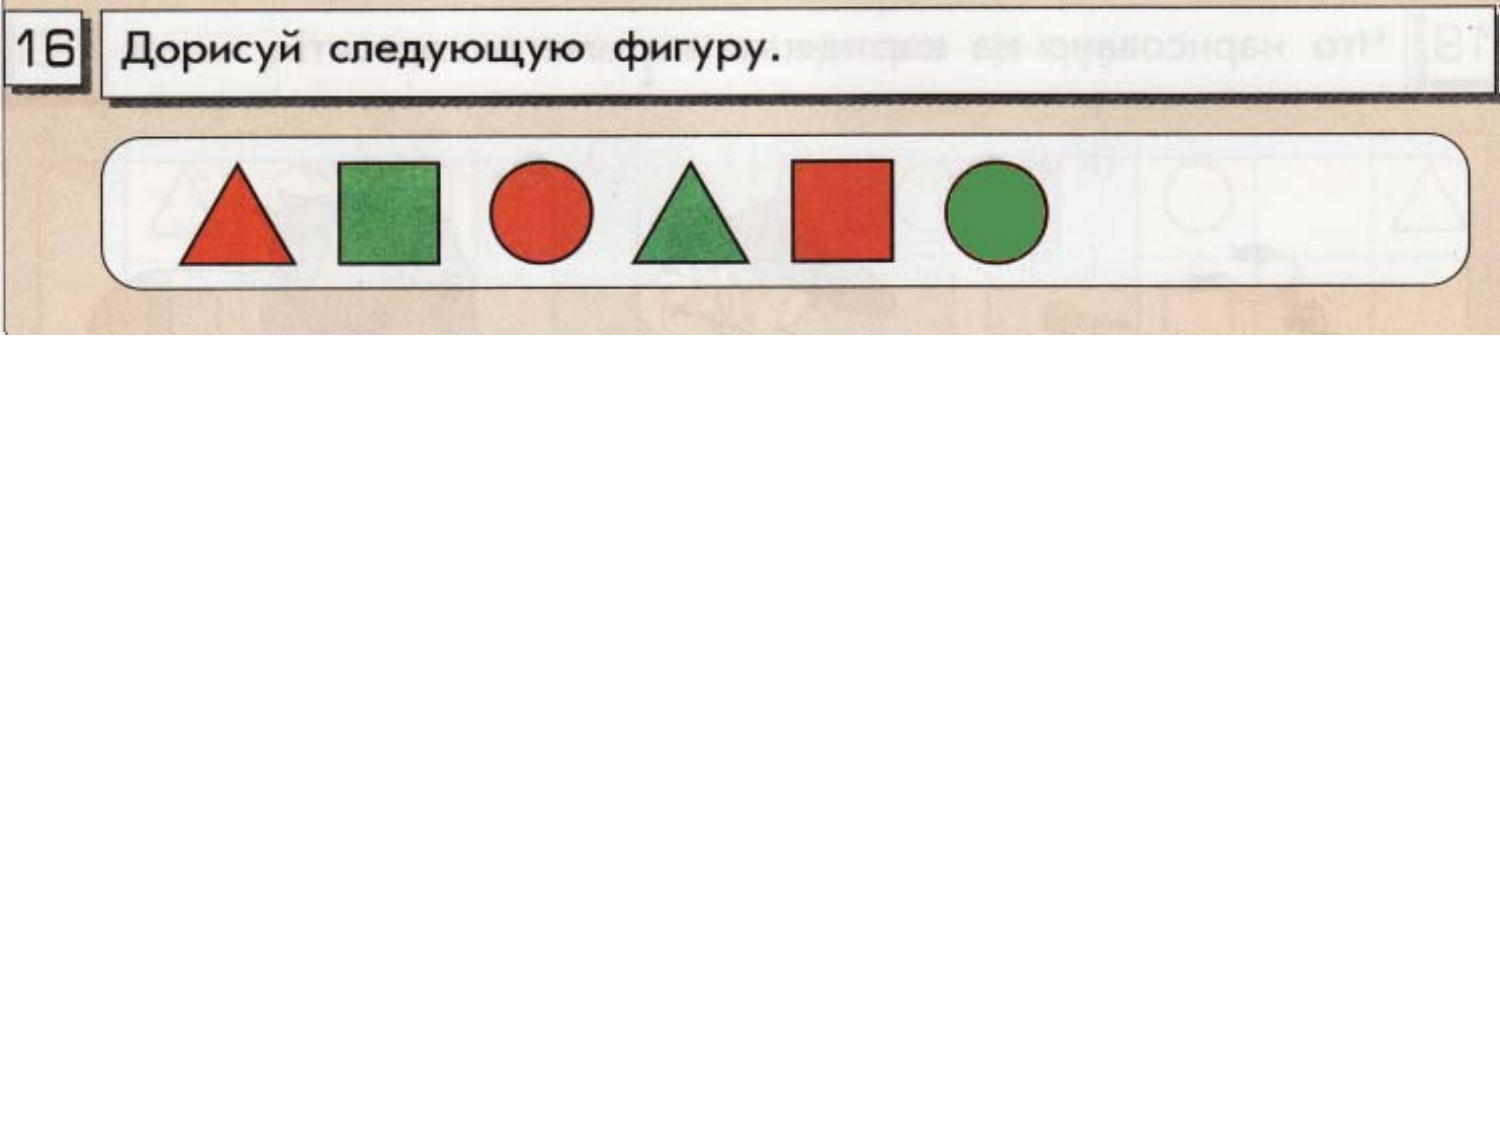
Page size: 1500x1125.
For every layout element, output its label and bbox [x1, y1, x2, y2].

picture [0, 0, 1500, 335]
